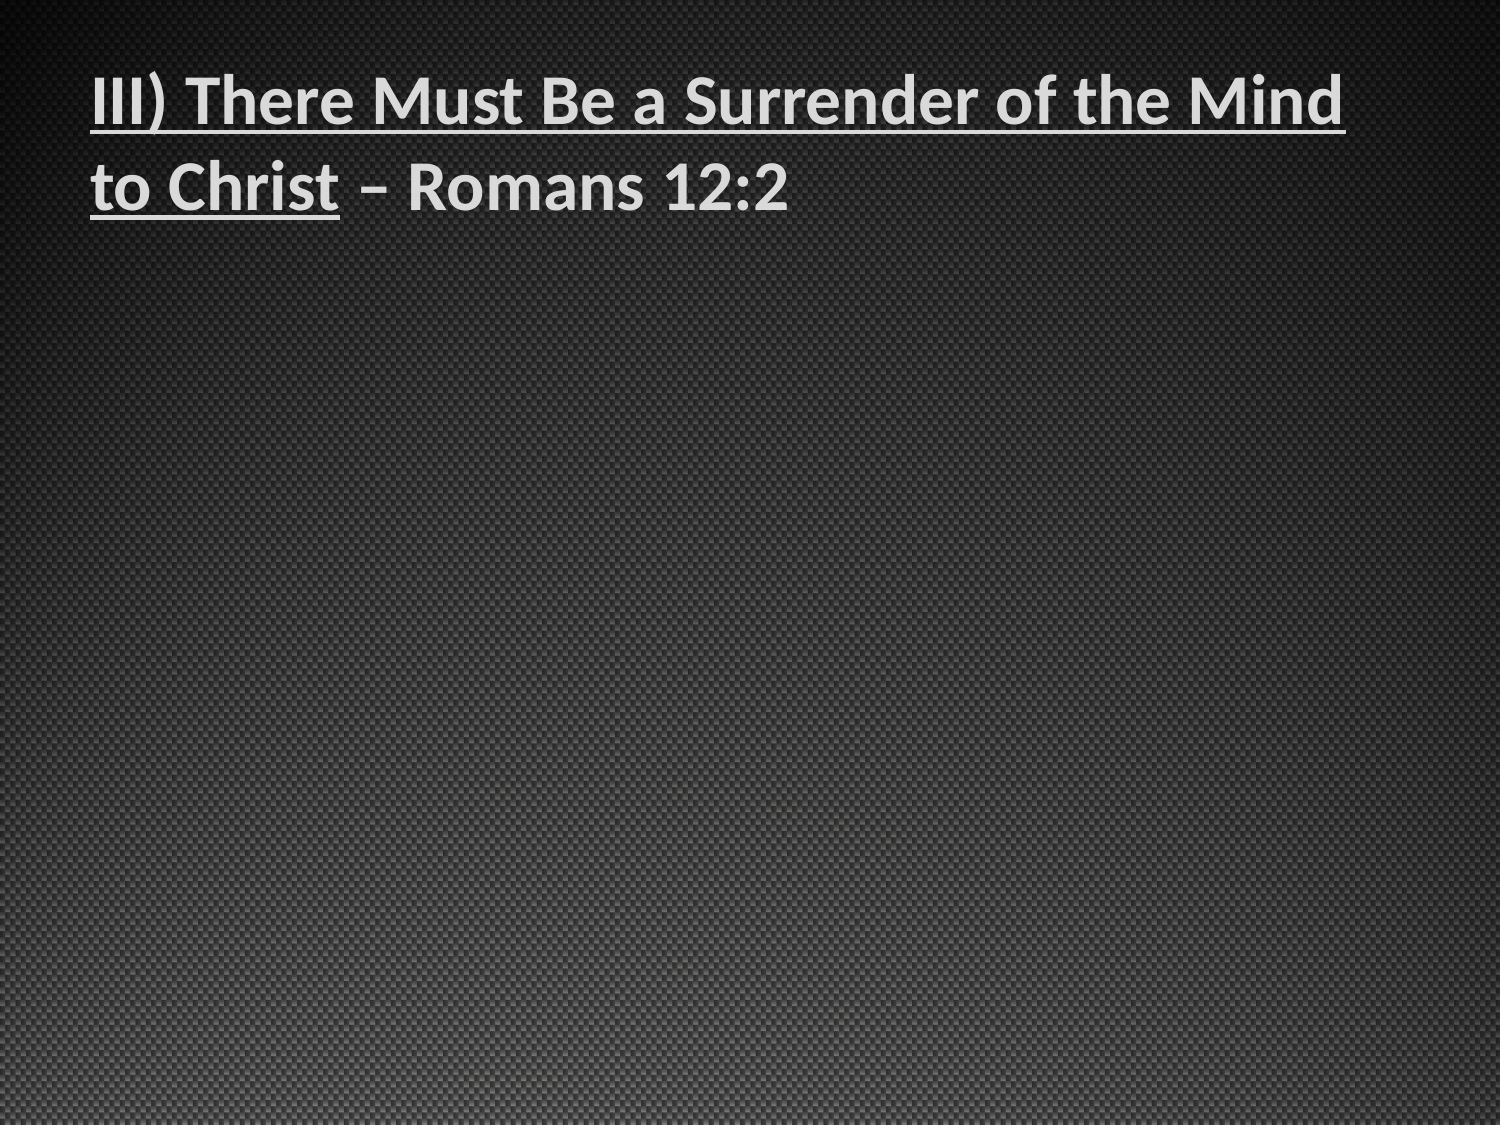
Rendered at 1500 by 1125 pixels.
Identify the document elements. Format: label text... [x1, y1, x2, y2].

title III) There Must Be a Surrender of the Mind to Christ – Romans 12:2 [75, 45, 1425, 233]
picture [0, 0, 1500, 1125]
